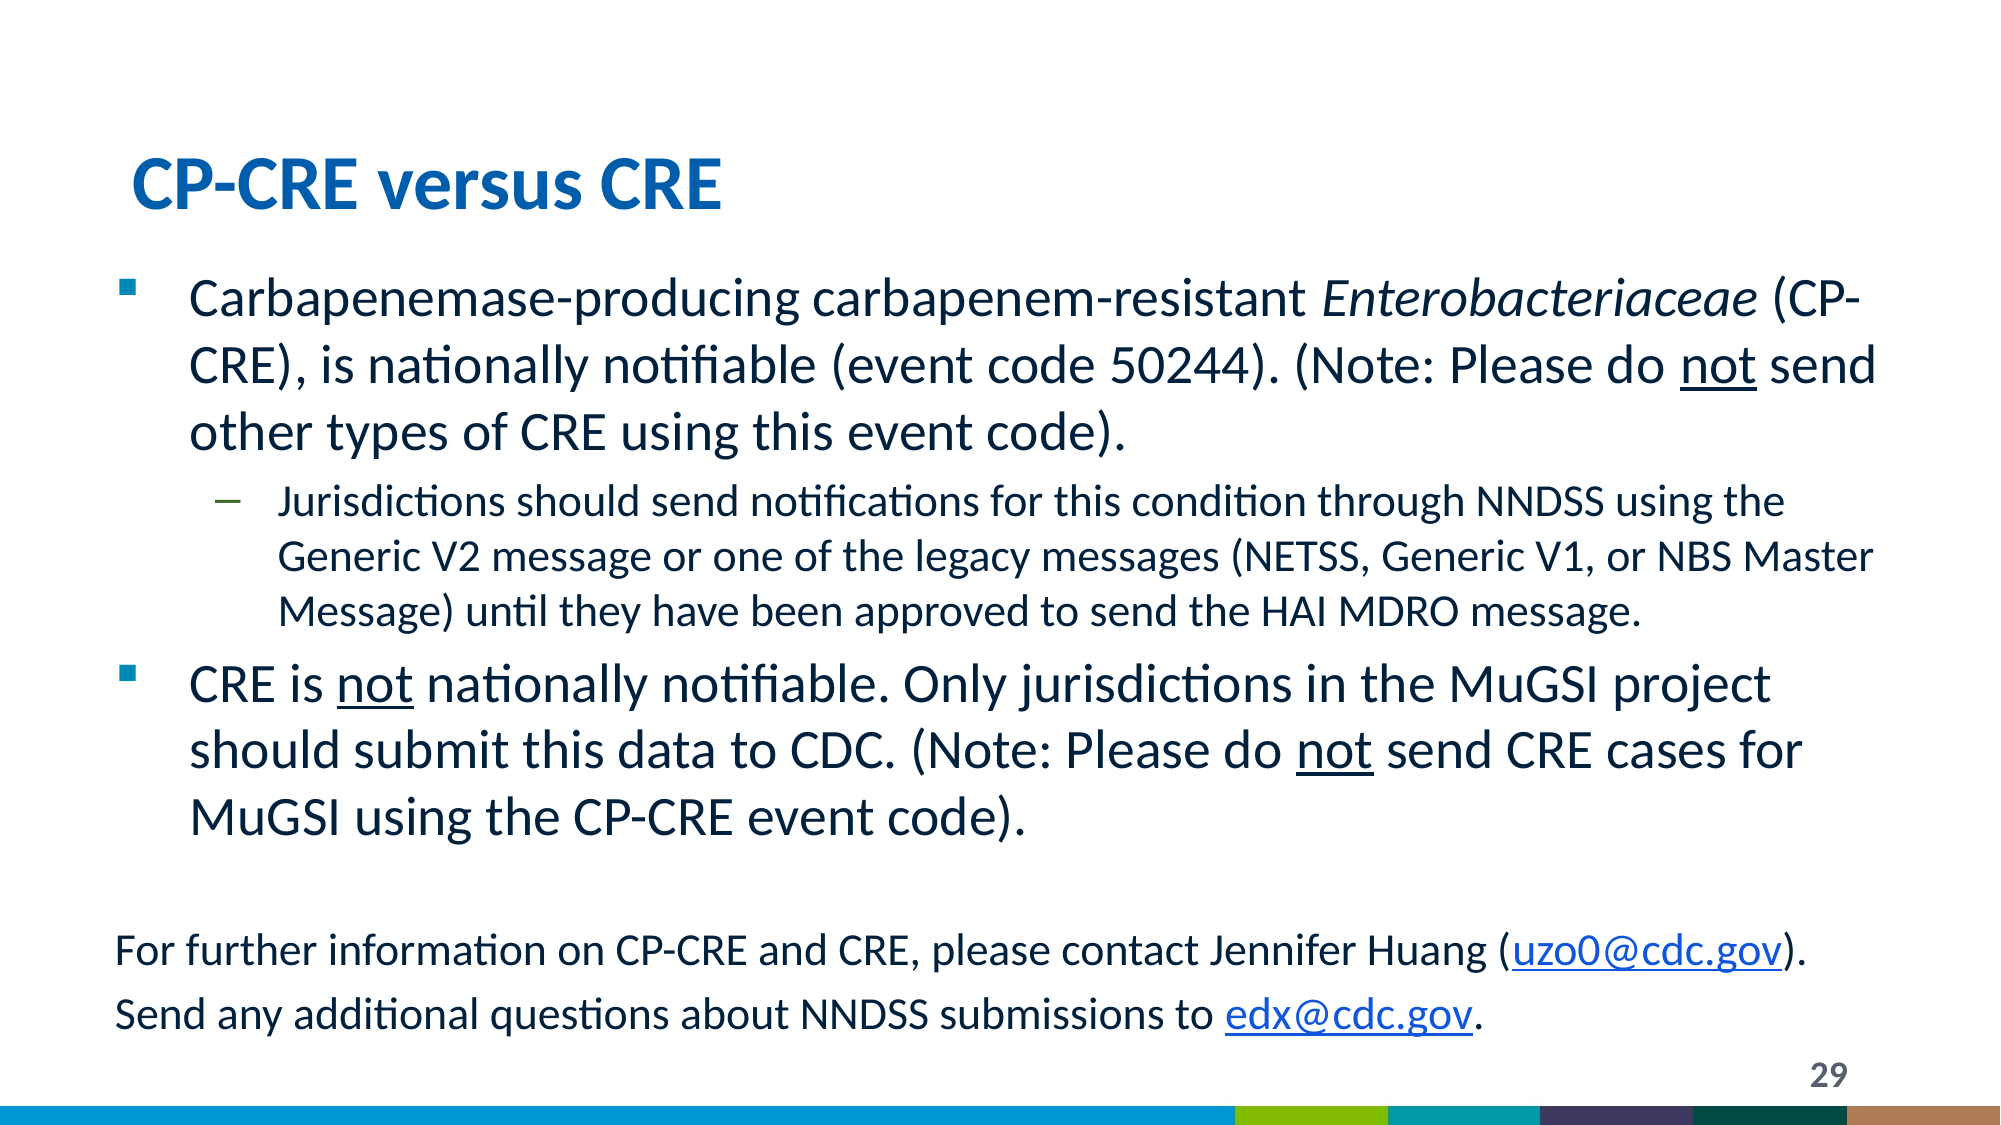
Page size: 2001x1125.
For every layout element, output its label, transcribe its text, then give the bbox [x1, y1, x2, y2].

title CP-CRE versus CRE [99, 45, 1900, 233]
list Carbapenemase-producing carbapenem-resistant Enterobacteriaceae (CP-CRE), is nationally notifiable (event code 50244). (Note: Please do not send other types of CRE using this event code). Jurisdictions should send notifications for this condition through NNDSS using the Generic V2 message or one of the legacy messages (NETSS, Generic V1, or NBS Master Message) until they have been approved to send the HAI MDRO message. CRE is not nationally notifiable. Only jurisdictions in the MuGSI project should submit this data to CDC. (Note: Please do not send CRE cases for MuGSI using the CP-CRE event code). For further information on CP-CRE and CRE, please contact Jennifer Huang (uzo0@cdc.gov). Send any additional questions about NNDSS submissions to edx@cdc.gov. [99, 253, 1900, 1043]
picture [0, 1096, 2000, 1125]
slide_number 29 [1412, 1042, 1863, 1103]
